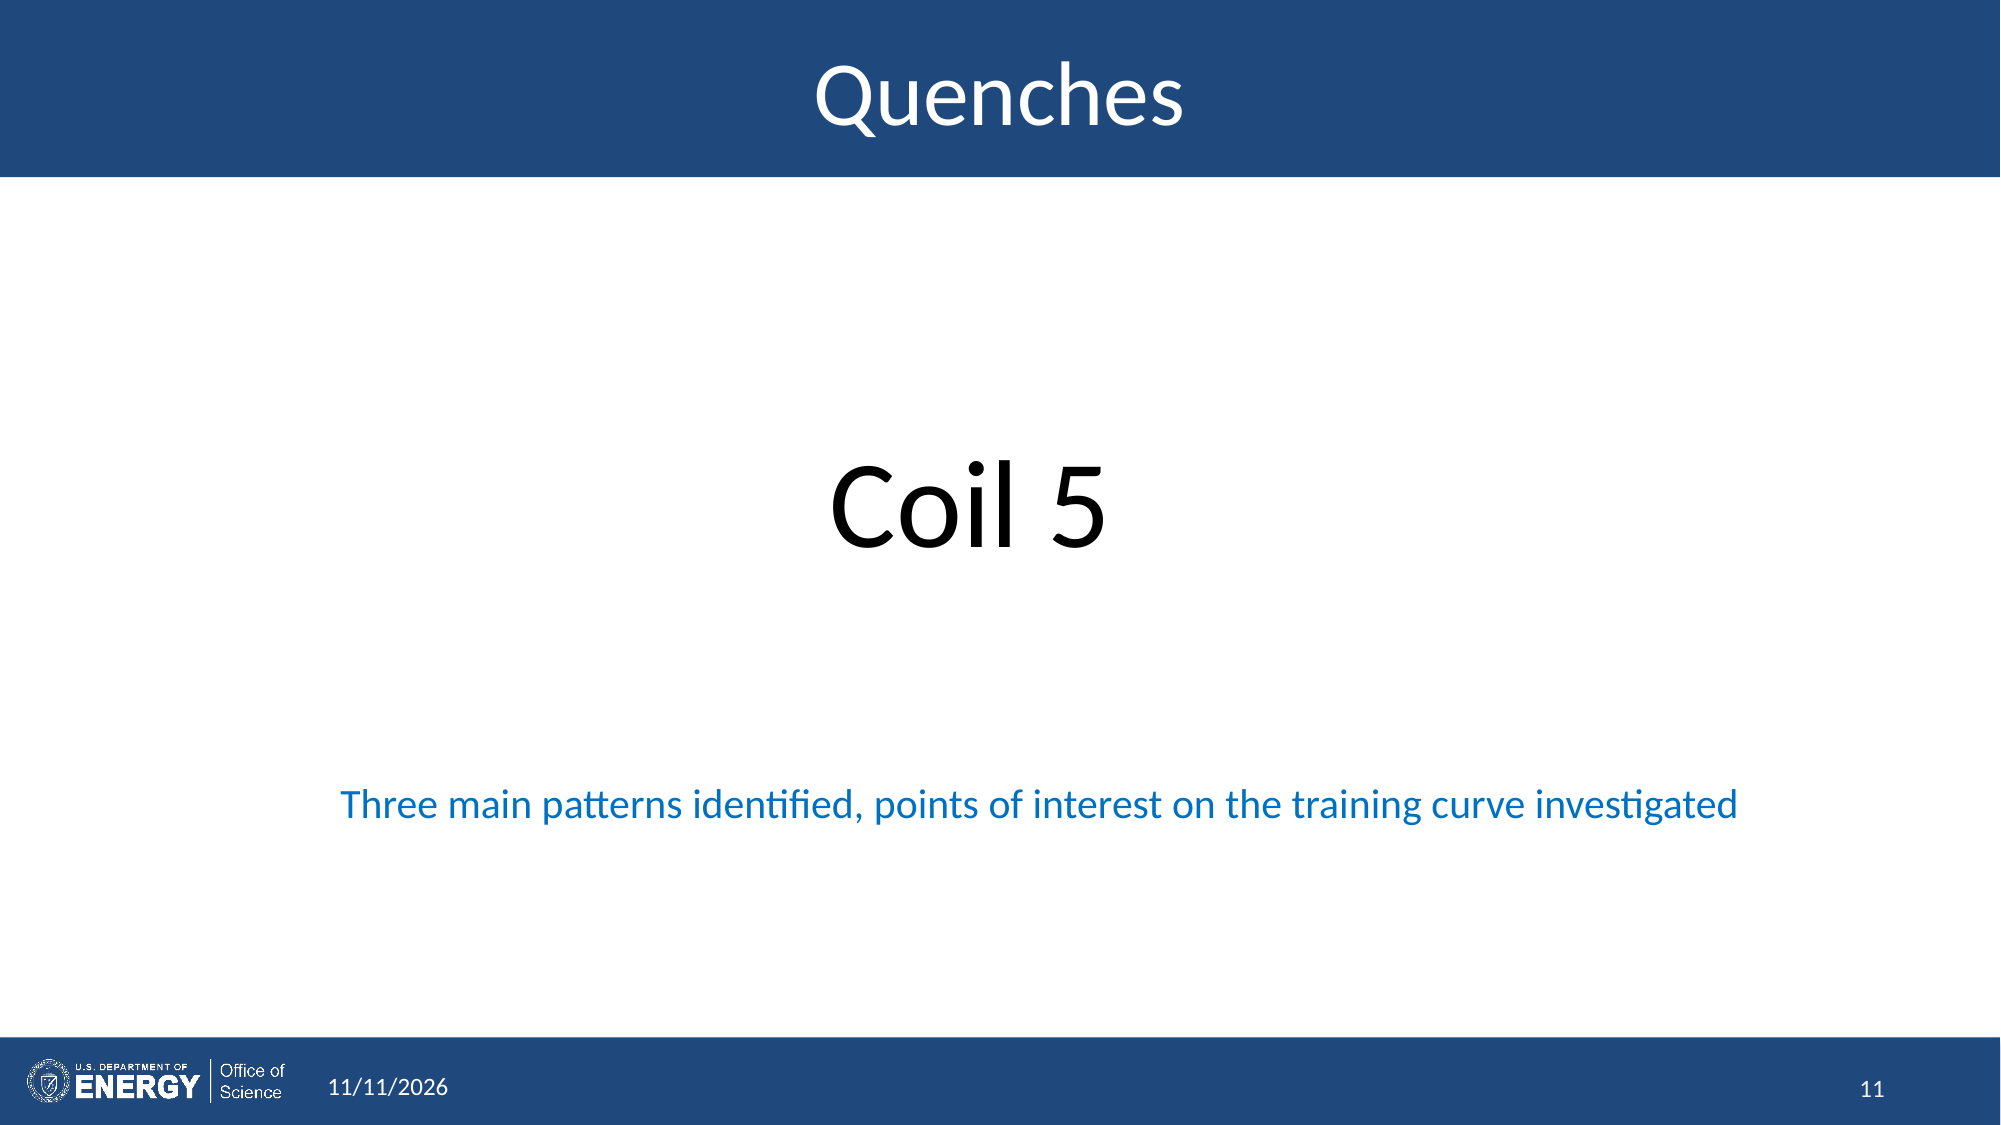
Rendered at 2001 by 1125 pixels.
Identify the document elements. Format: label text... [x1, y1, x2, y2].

slide_number 11 [1433, 1057, 1900, 1118]
text_box Coil 5 [814, 414, 1127, 580]
text_box Three main patterns identified, points of interest on the training curve investigated [325, 769, 1764, 834]
title Quenches [0, 0, 2000, 178]
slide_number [312, 1055, 567, 1116]
picture [27, 1059, 285, 1103]
